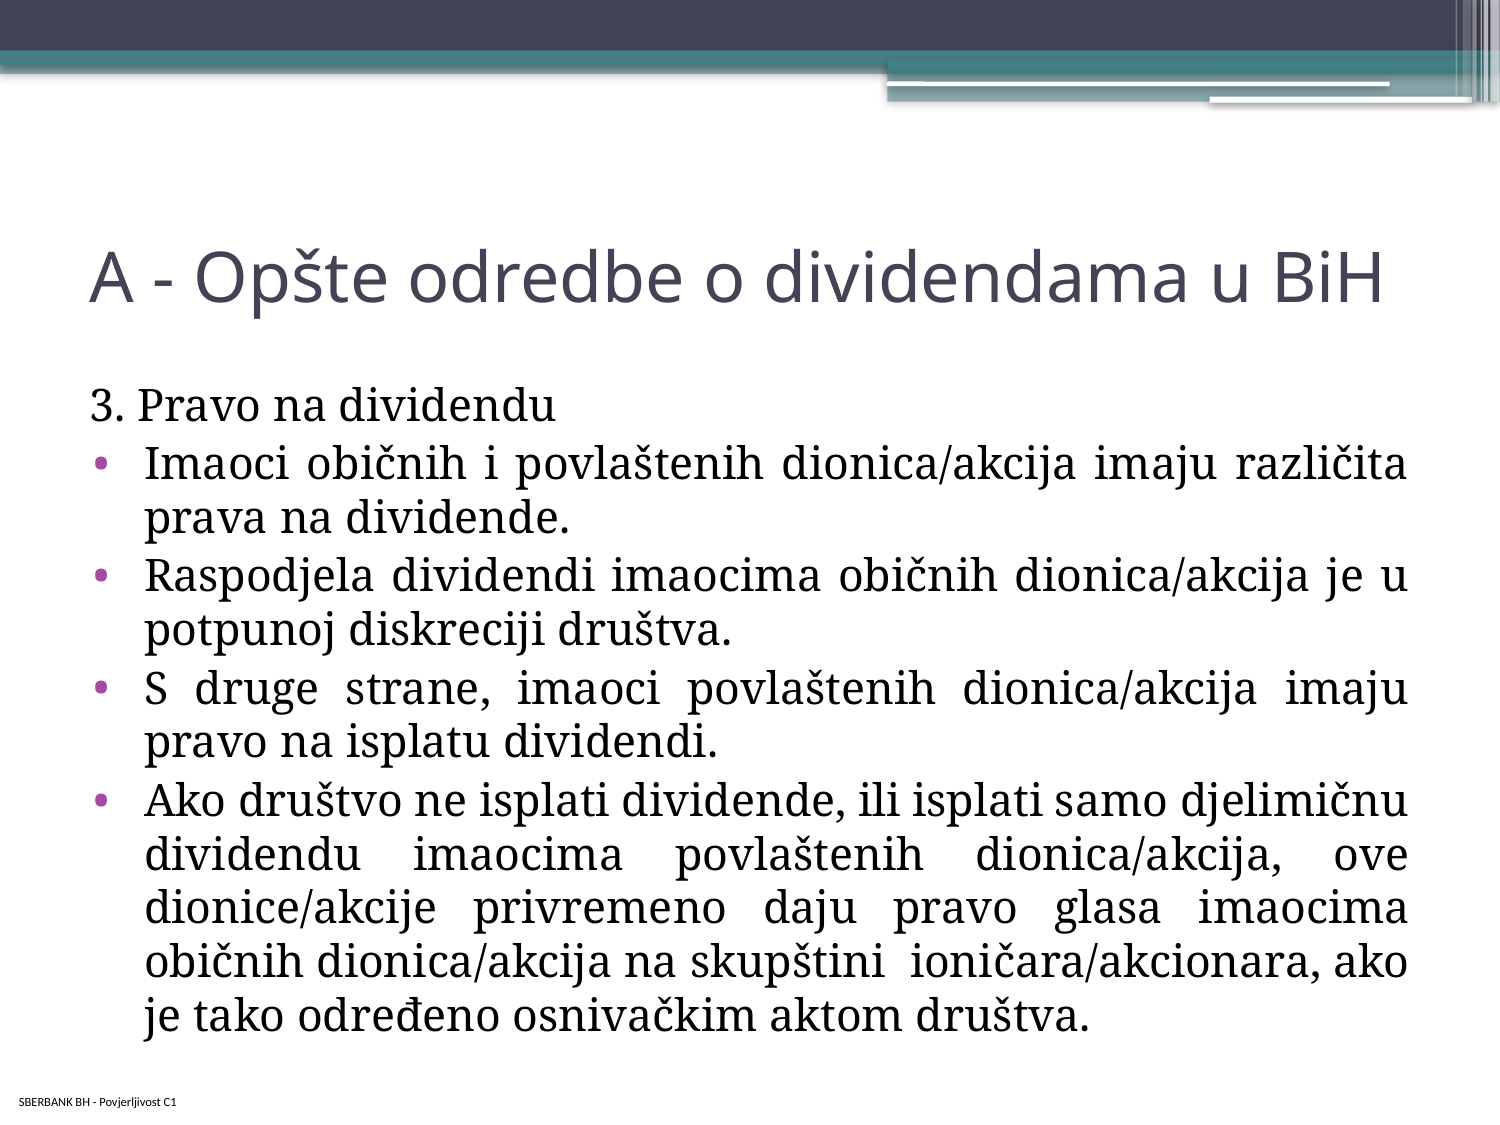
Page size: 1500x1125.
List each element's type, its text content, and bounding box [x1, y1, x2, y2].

list 3. Pravo na dividendu Imaoci običnih i povlaštenih dionica/akcija imaju različita prava na dividende. Raspodjela dividendi imaocima običnih dionica/akcija je u potpunoj diskreciji društva. S druge strane, imaoci povlaštenih dionica/akcija imaju pravo na isplatu dividendi. Ako društvo ne isplati dividende, ili isplati samo djelimičnu dividendu imaocima povlaštenih dionica/akcija, ove dionice/akcije privremeno daju pravo glasa imaocima običnih dionica/akcija na skupštini ioničara/akcionara, ako je tako određeno osnivačkim aktom društva. [75, 368, 1425, 1079]
title A - Opšte odredbe o dividendama u BiH [75, 187, 1425, 363]
